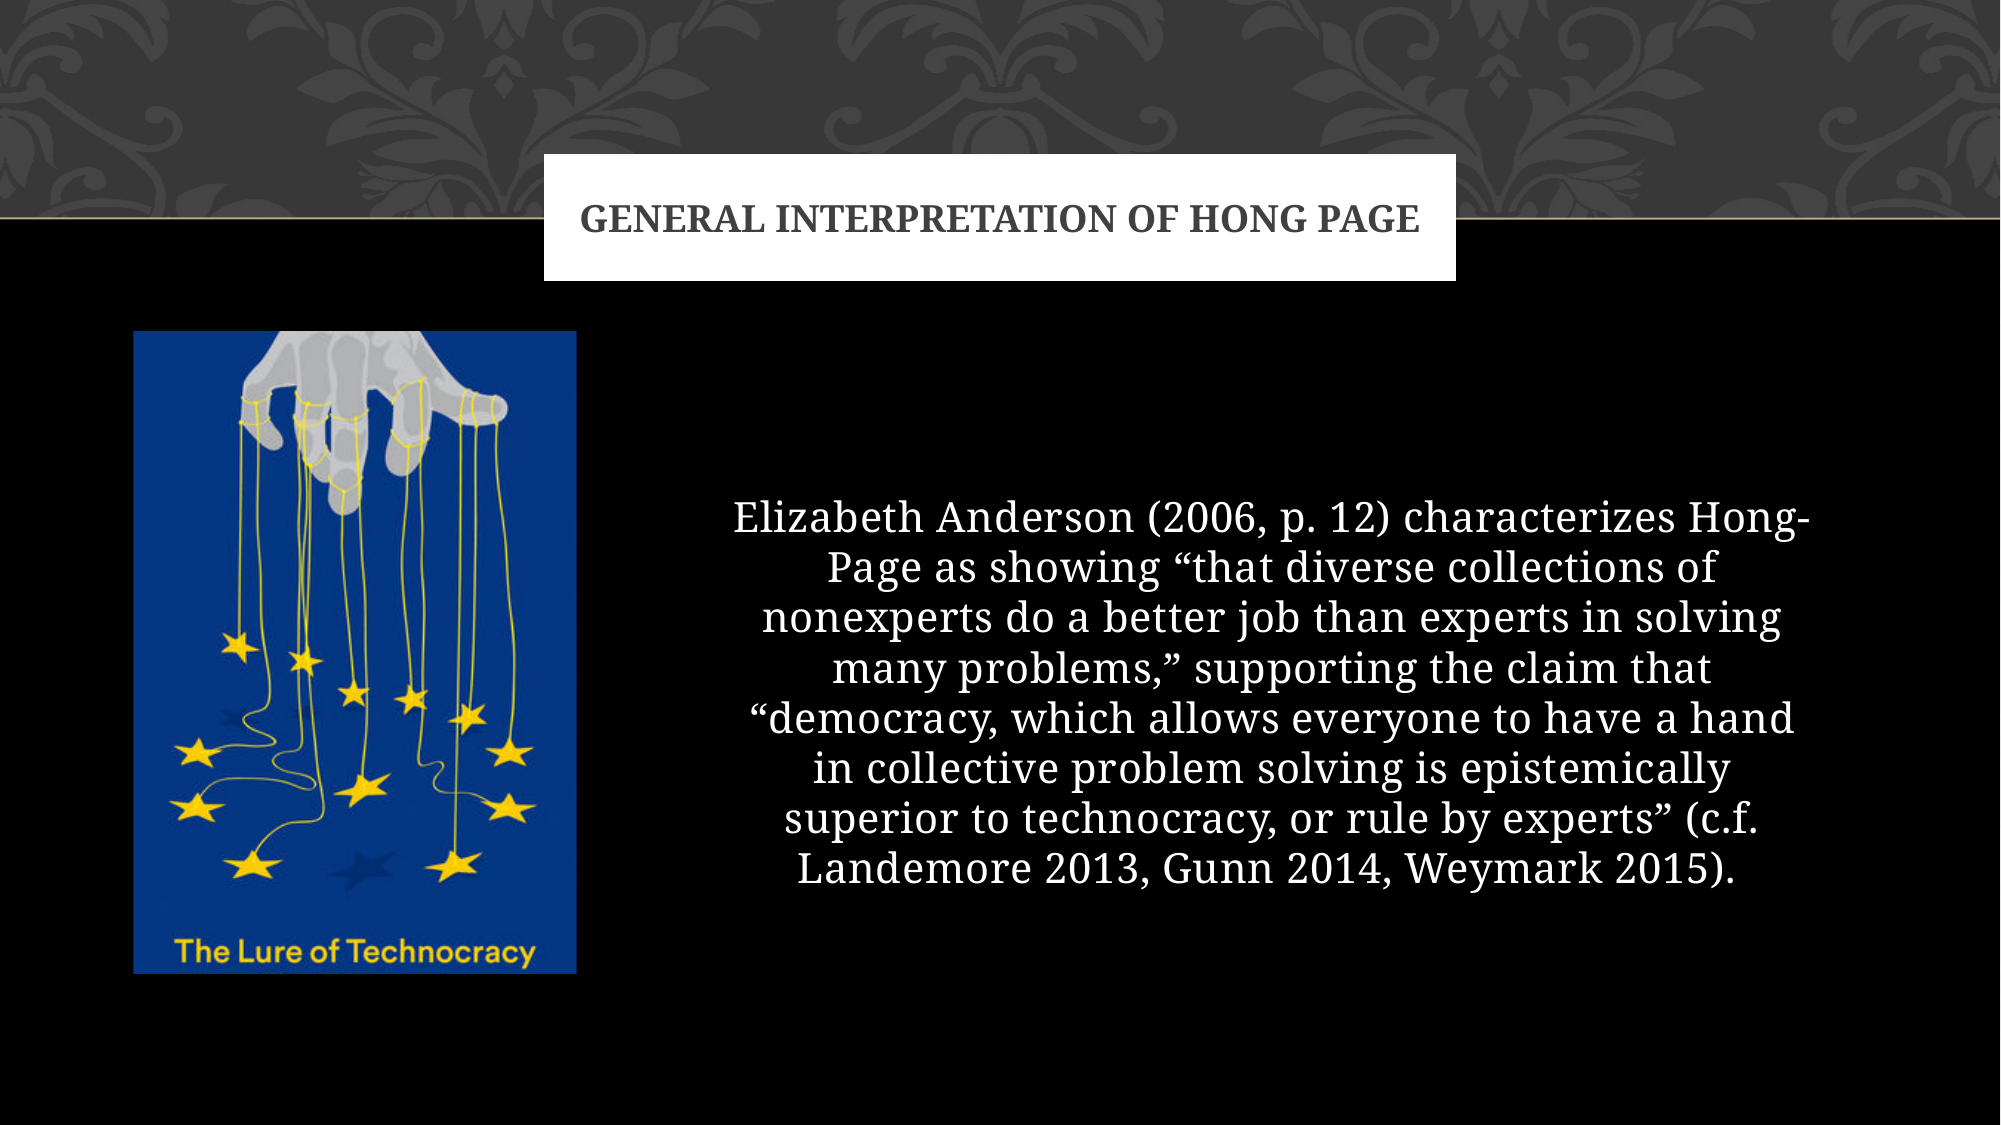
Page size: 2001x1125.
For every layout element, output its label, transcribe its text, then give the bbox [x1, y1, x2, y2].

title General Interpretation of Hong PAge [544, 154, 1456, 281]
list Elizabeth Anderson (2006, p. 12) characterizes Hong-Page as showing “that diverse collections of nonexperts do a better job than experts in solving many problems,” supporting the claim that “democracy, which allows everyone to have a hand in collective problem solving is epistemically superior to technocracy, or rule by experts” (c.f. Landemore 2013, Gunn 2014, Weymark 2015). [708, 483, 1838, 1125]
picture [133, 331, 577, 975]
